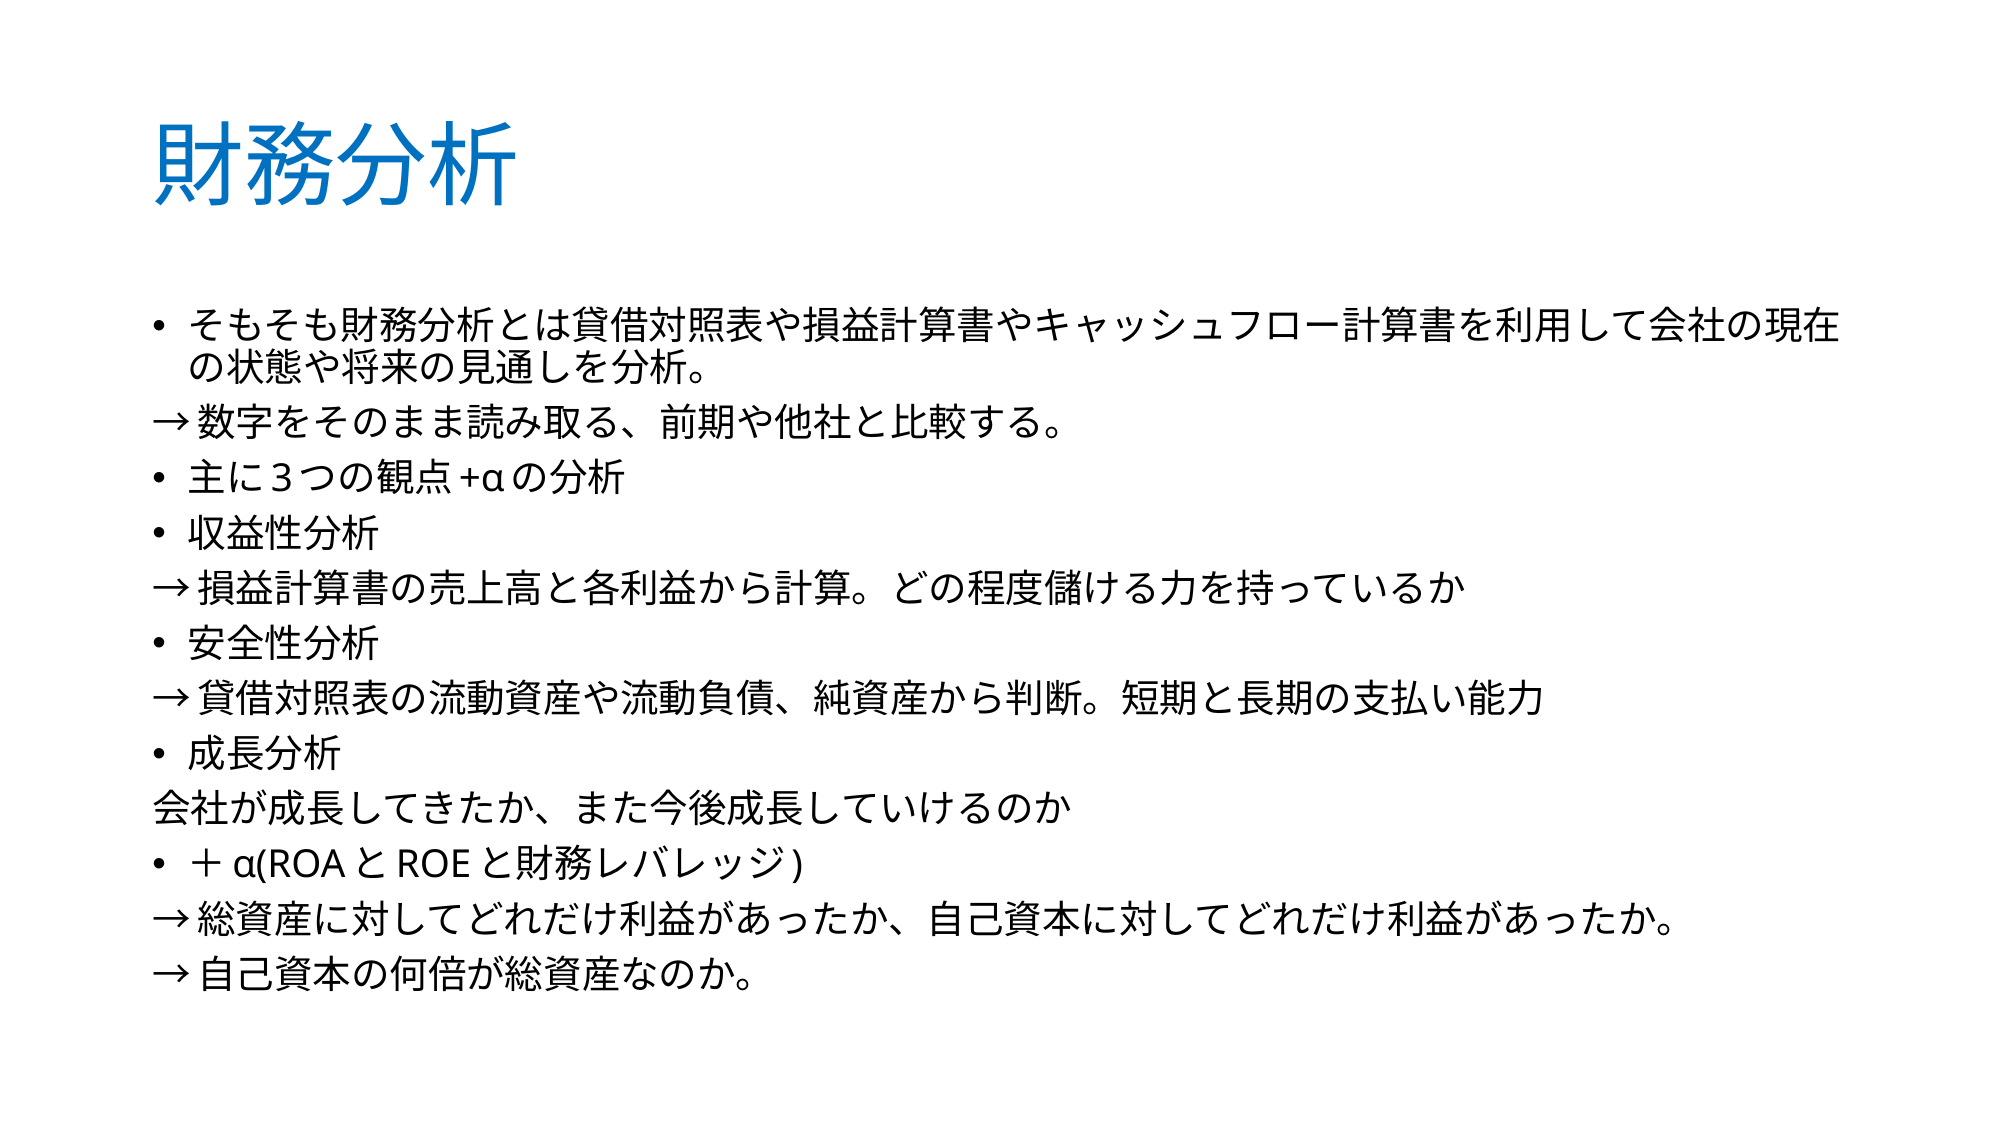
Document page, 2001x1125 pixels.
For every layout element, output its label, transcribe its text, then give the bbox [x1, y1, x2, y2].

title 財務分析 [137, 59, 1863, 278]
list そもそも財務分析とは貸借対照表や損益計算書やキャッシュフロー計算書を利用して会社の現在の状態や将来の見通しを分析。 →数字をそのまま読み取る、前期や他社と比較する。 主に3つの観点+αの分析 収益性分析 →損益計算書の売上高と各利益から計算。どの程度儲ける力を持っているか 安全性分析 →貸借対照表の流動資産や流動負債、純資産から判断。短期と長期の支払い能力 成長分析 会社が成長してきたか、また今後成長していけるのか ＋α(ROAとROEと財務レバレッジ) →総資産に対してどれだけ利益があったか、自己資本に対してどれだけ利益があったか。 →自己資本の何倍が総資産なのか。 [137, 299, 1863, 1014]
